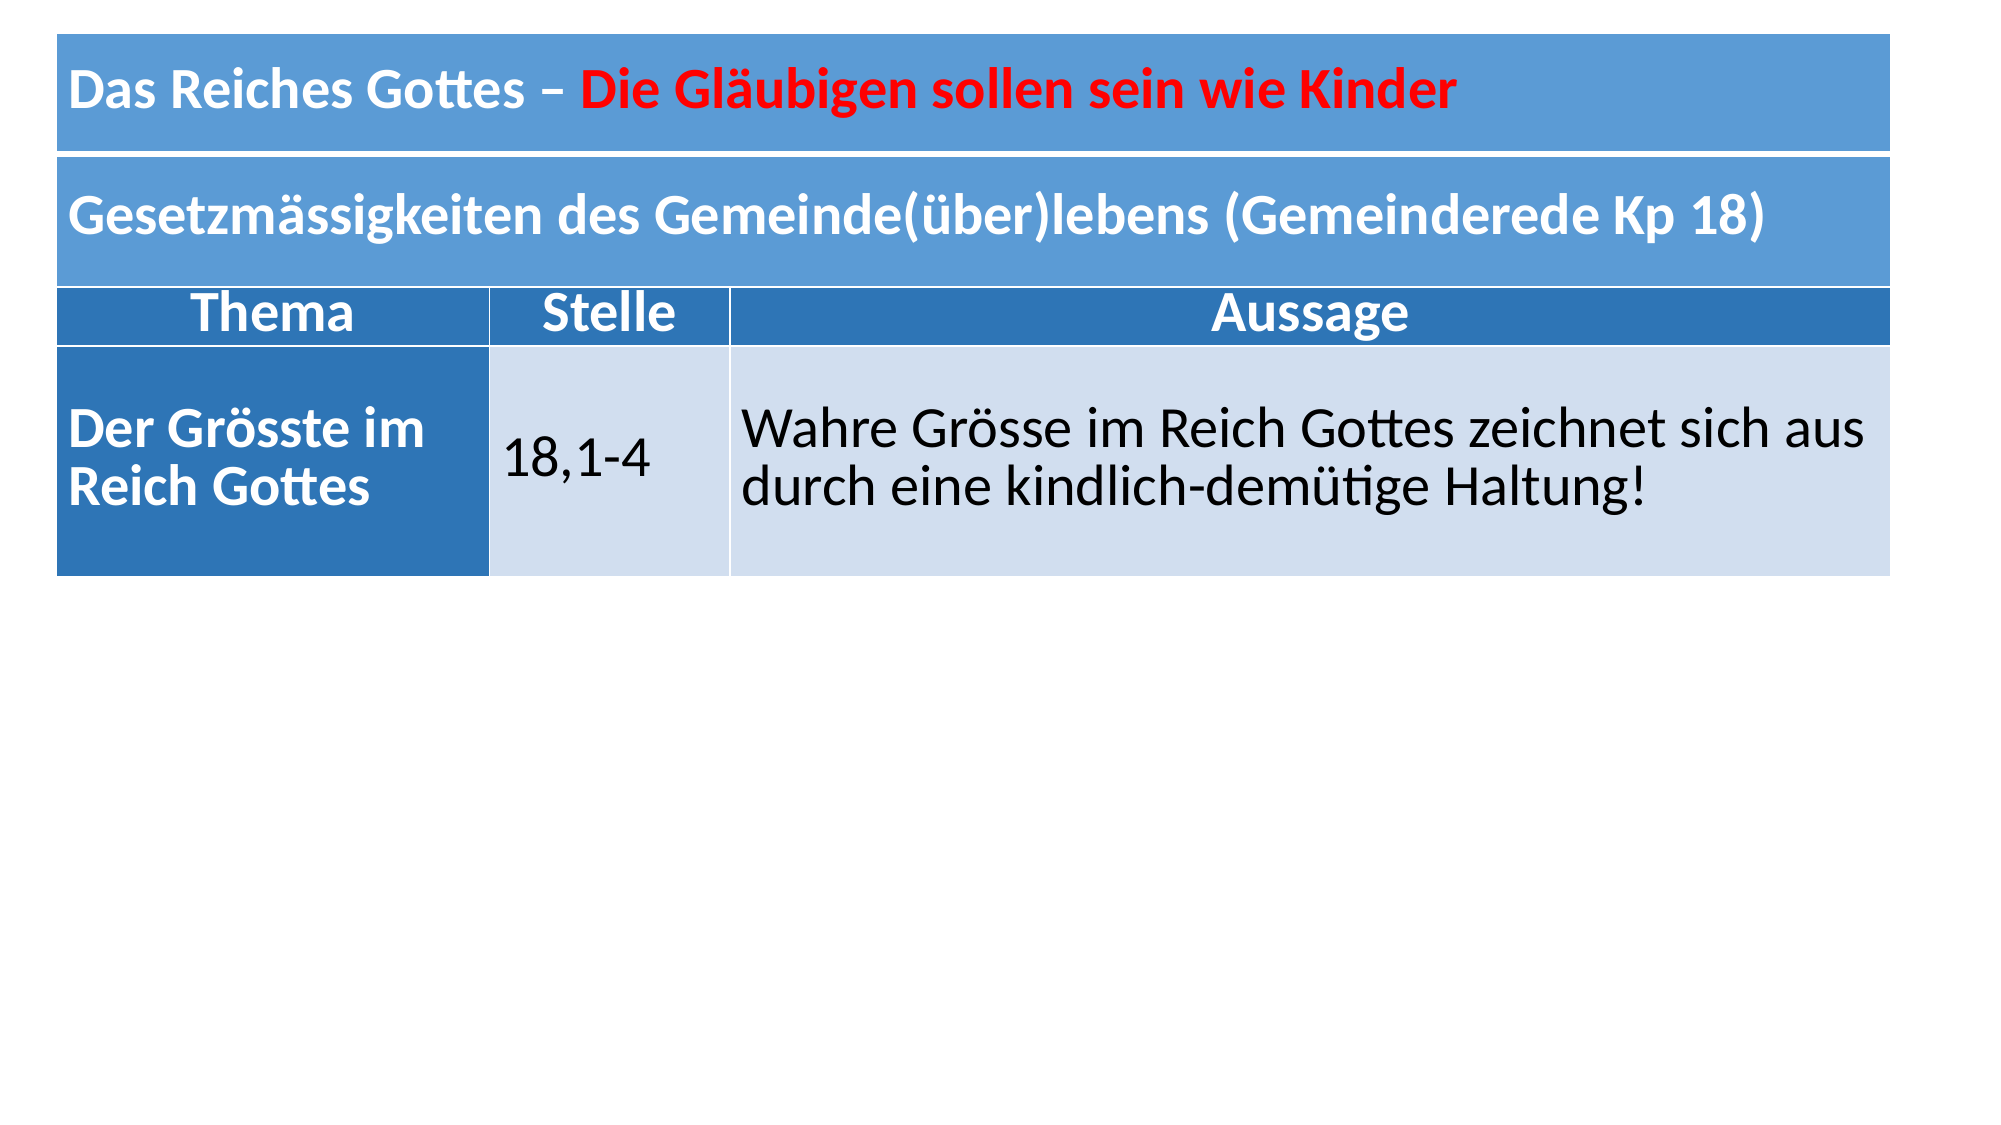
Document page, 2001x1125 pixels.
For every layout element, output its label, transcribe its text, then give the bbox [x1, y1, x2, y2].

table_cell Gesetzmässigkeiten des Gemeinde(über)lebens (Gemeinderede Kp 18) [57, 157, 1890, 286]
table_cell Wahre Grösse im Reich Gottes zeichnet sich aus durch eine kindlich-demütige Haltung! [731, 347, 1890, 576]
table_cell Stelle [490, 288, 729, 345]
table_header Das Reiches Gottes – Die Gläubigen sollen sein wie Kinder [57, 34, 1890, 151]
table_cell 18,1-4 [490, 347, 729, 576]
table_cell Der Grösste im Reich Gottes [57, 347, 489, 576]
table_cell Aussage [731, 288, 1890, 345]
table_cell Thema [57, 288, 489, 345]
